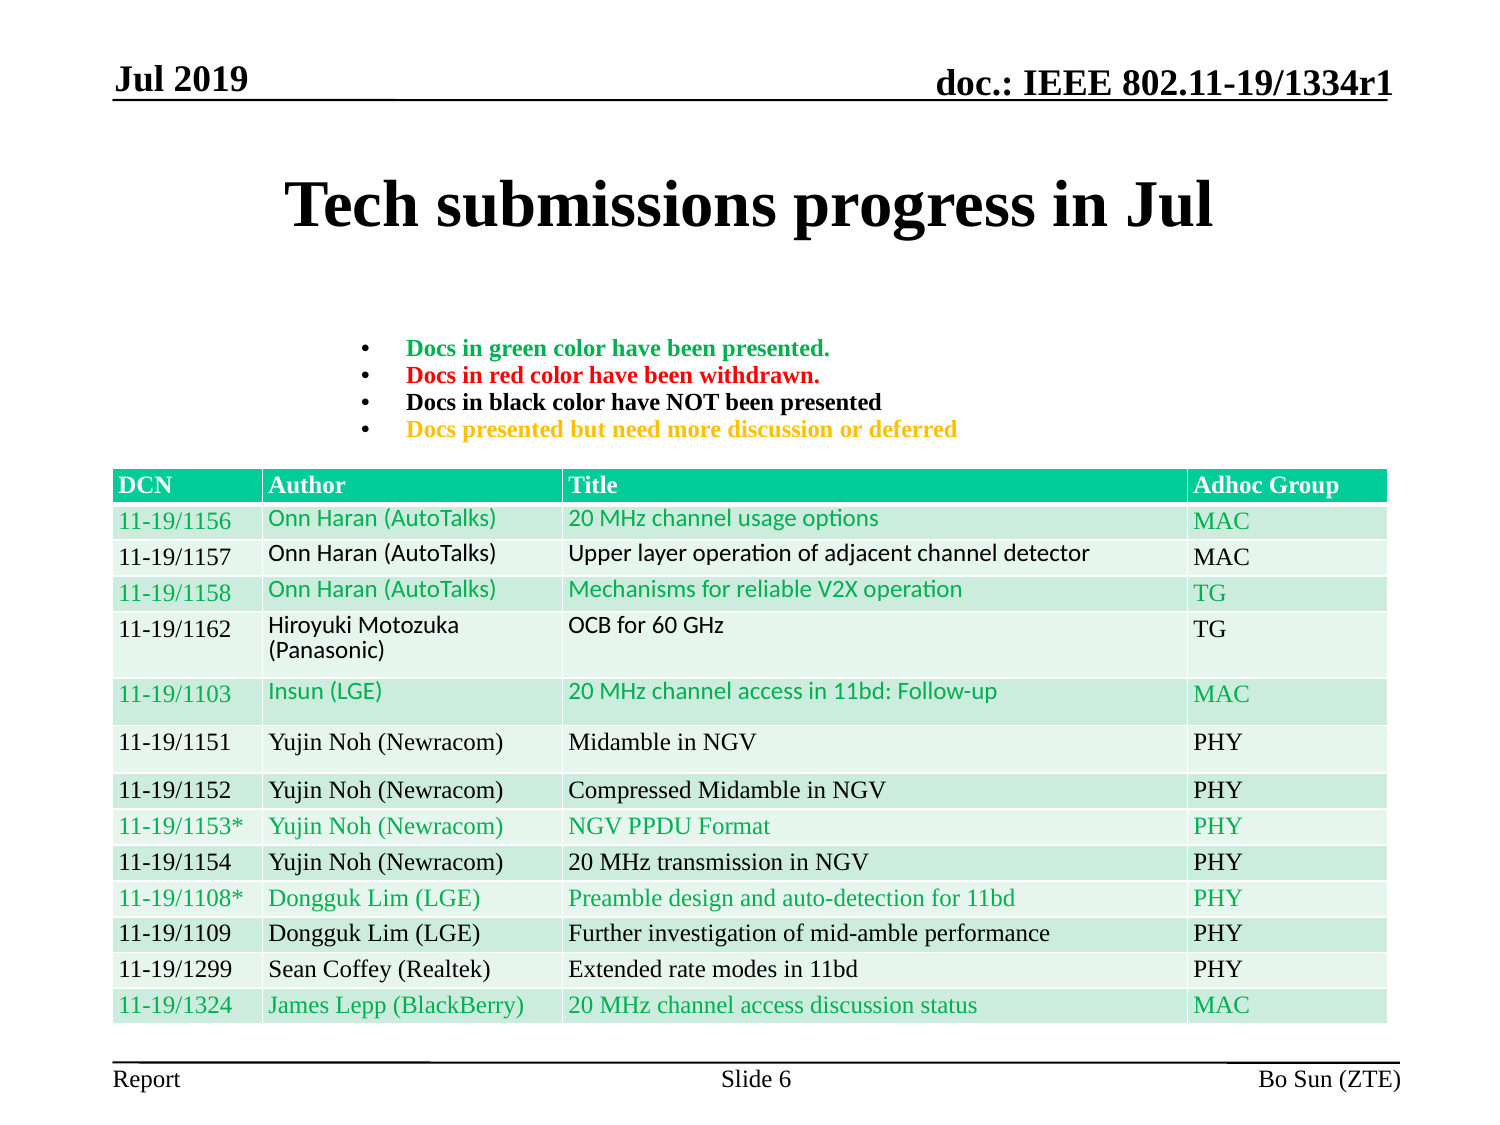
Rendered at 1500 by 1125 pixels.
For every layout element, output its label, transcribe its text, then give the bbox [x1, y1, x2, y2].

table_cell 20 MHz channel access discussion status [563, 989, 1187, 1023]
table_cell Hiroyuki Motozuka (Panasonic) [263, 613, 562, 677]
table_cell James Lepp (BlackBerry) [263, 989, 562, 1023]
table_cell Dongguk Lim (LGE) [263, 918, 562, 952]
table_cell Yujin Noh (Newracom) [263, 774, 562, 808]
table_cell PHY [1188, 726, 1387, 772]
table_cell PHY [1188, 810, 1387, 844]
table_cell 11-19/1158 [113, 577, 262, 611]
table_cell MAC [1188, 989, 1387, 1023]
table_header DCN [113, 469, 262, 502]
table_header Author [263, 469, 562, 502]
table_cell PHY [1188, 918, 1387, 952]
table_cell 11-19/1156 [113, 507, 262, 539]
table_cell OCB for 60 GHz [563, 613, 1187, 677]
table_cell Extended rate modes in 11bd [563, 953, 1187, 987]
table_cell 11-19/1299 [113, 953, 262, 987]
table_cell 20 MHz channel usage options [563, 507, 1187, 539]
title Tech submissions progress in Jul [112, 112, 1388, 288]
table_cell Insun (LGE) [263, 679, 562, 725]
table_cell 20 MHz channel access in 11bd: Follow-up [563, 679, 1187, 725]
table_cell PHY [1188, 882, 1387, 916]
table_cell 11-19/1154 [113, 846, 262, 880]
table_cell 11-19/1162 [113, 613, 262, 677]
table_cell PHY [1188, 953, 1387, 987]
table_cell 11-19/1324 [113, 989, 262, 1023]
table_cell MAC [1188, 679, 1387, 725]
table_cell Onn Haran (AutoTalks) [263, 577, 562, 611]
table_cell Yujin Noh (Newracom) [263, 726, 562, 772]
table_cell 11-19/1153* [113, 810, 262, 844]
table_cell 11-19/1108* [113, 882, 262, 916]
table_cell 11-19/1109 [113, 918, 262, 952]
table_header Adhoc Group [1188, 469, 1387, 502]
table_cell NGV PPDU Format [563, 810, 1187, 844]
table_cell PHY [1188, 774, 1387, 808]
table_cell Upper layer operation of adjacent channel detector [563, 541, 1187, 575]
footer Bo Sun (ZTE) [878, 1061, 1402, 1093]
table_cell 11-19/1152 [113, 774, 262, 808]
table_cell Dongguk Lim (LGE) [263, 882, 562, 916]
table_cell Compressed Midamble in NGV [563, 774, 1187, 808]
table_cell TG [1188, 577, 1387, 611]
table_cell Midamble in NGV [563, 726, 1187, 772]
table_cell Mechanisms for reliable V2X operation [563, 577, 1187, 611]
table_cell Sean Coffey (Realtek) [263, 953, 562, 987]
slide_number Slide 6 [712, 1061, 800, 1123]
text_box Notes: Docs in green color have been presented. Docs in red color have been withdrawn. Docs in black color have NOT been presented. Docs presented but need more discussion or deferred [274, 300, 1238, 451]
table_cell MAC [1188, 507, 1387, 539]
table_cell Further investigation of mid-amble performance [563, 918, 1187, 952]
table_cell 20 MHz transmission in NGV [563, 846, 1187, 880]
table_cell TG [1188, 613, 1387, 677]
table_cell PHY [1188, 846, 1387, 880]
table_cell Yujin Noh (Newracom) [263, 810, 562, 844]
table_cell Onn Haran (AutoTalks) [263, 541, 562, 575]
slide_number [114, 54, 423, 100]
table_cell 11-19/1157 [113, 541, 262, 575]
table_cell 11-19/1103 [113, 679, 262, 725]
table_cell Onn Haran (AutoTalks) [263, 507, 562, 539]
table_cell MAC [1188, 541, 1387, 575]
table_cell Yujin Noh (Newracom) [263, 846, 562, 880]
table_header Title [563, 469, 1187, 502]
table_cell Preamble design and auto-detection for 11bd [563, 882, 1187, 916]
table_cell 11-19/1151 [113, 726, 262, 772]
